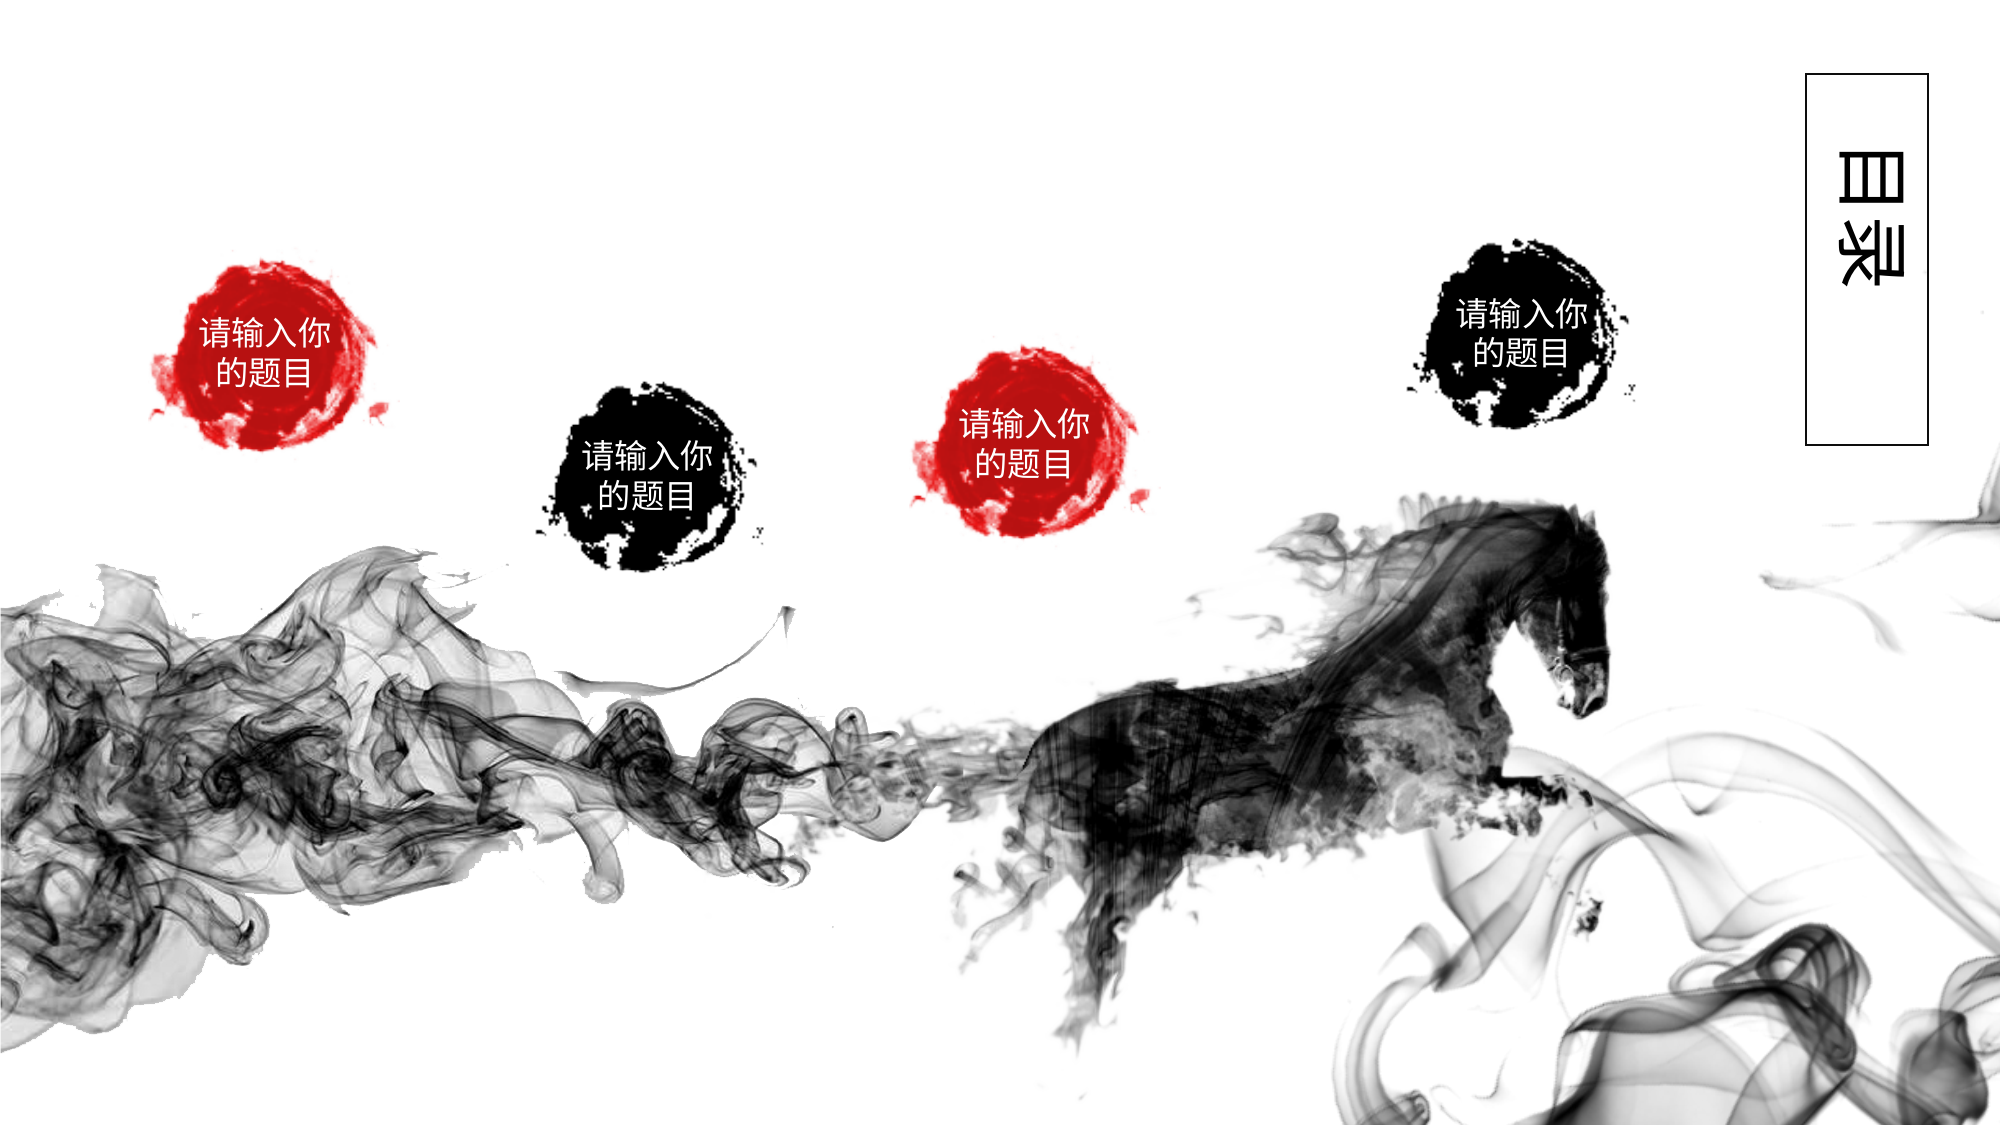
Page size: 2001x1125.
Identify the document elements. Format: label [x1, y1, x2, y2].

picture [1418, 180, 2000, 1125]
text_box [529, 367, 781, 584]
text_box [1401, 224, 1653, 442]
text_box [1806, 73, 1929, 446]
text_box [909, 332, 1161, 550]
text_box [0, 488, 1616, 1125]
text_box [148, 246, 400, 463]
